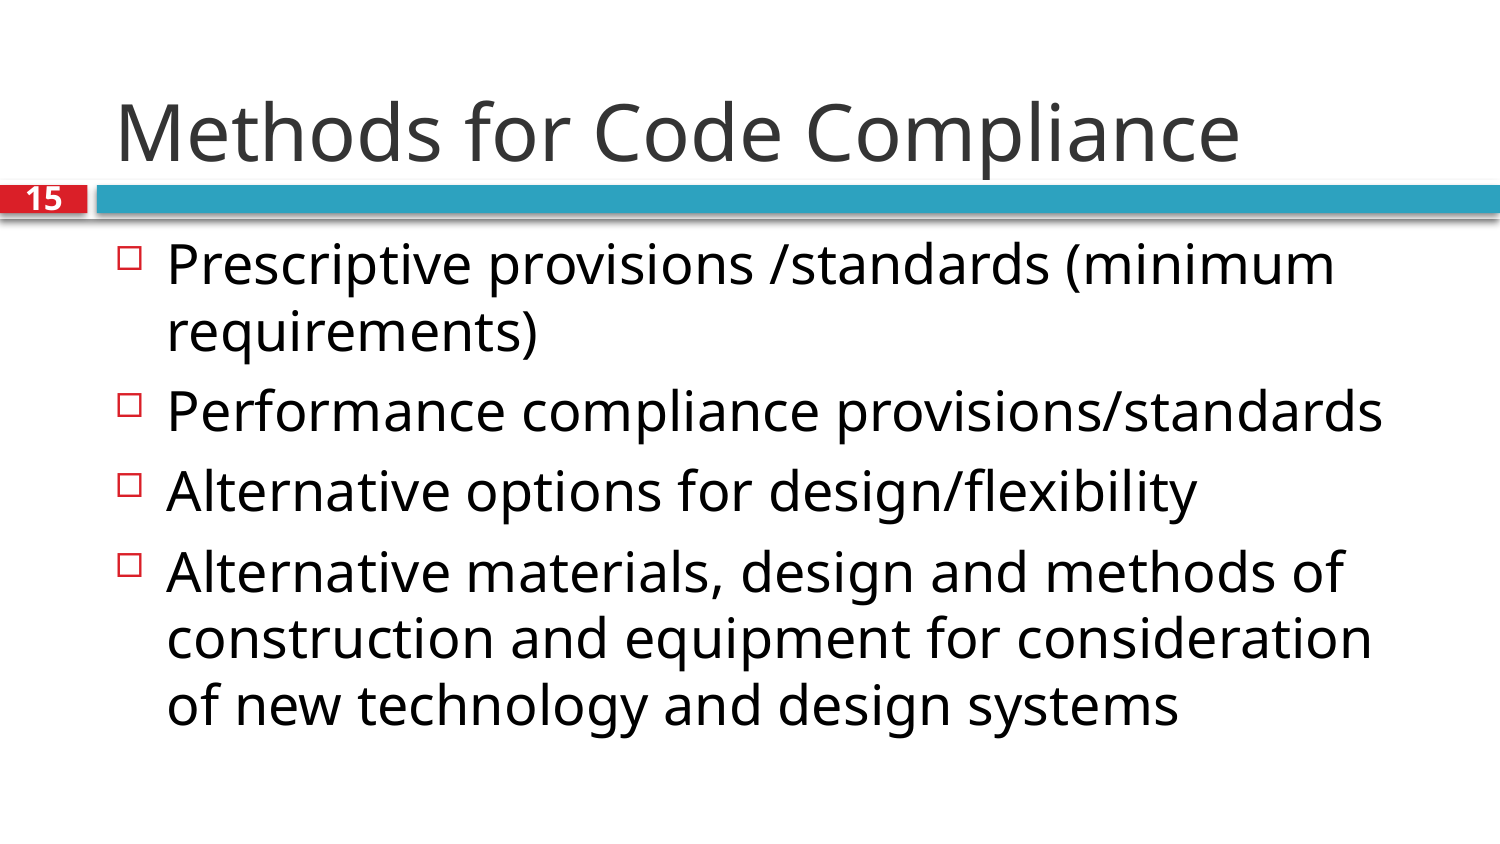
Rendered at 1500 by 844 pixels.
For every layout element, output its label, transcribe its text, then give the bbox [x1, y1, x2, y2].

list Prescriptive provisions /standards (minimum requirements) Performance compliance provisions/standards Alternative options for design/flexibility Alternative materials, design and methods of construction and equipment for consideration of new technology and design systems [99, 221, 1438, 760]
slide_number 15 [0, 184, 88, 215]
title Methods for Code Compliance [99, 19, 1438, 185]
